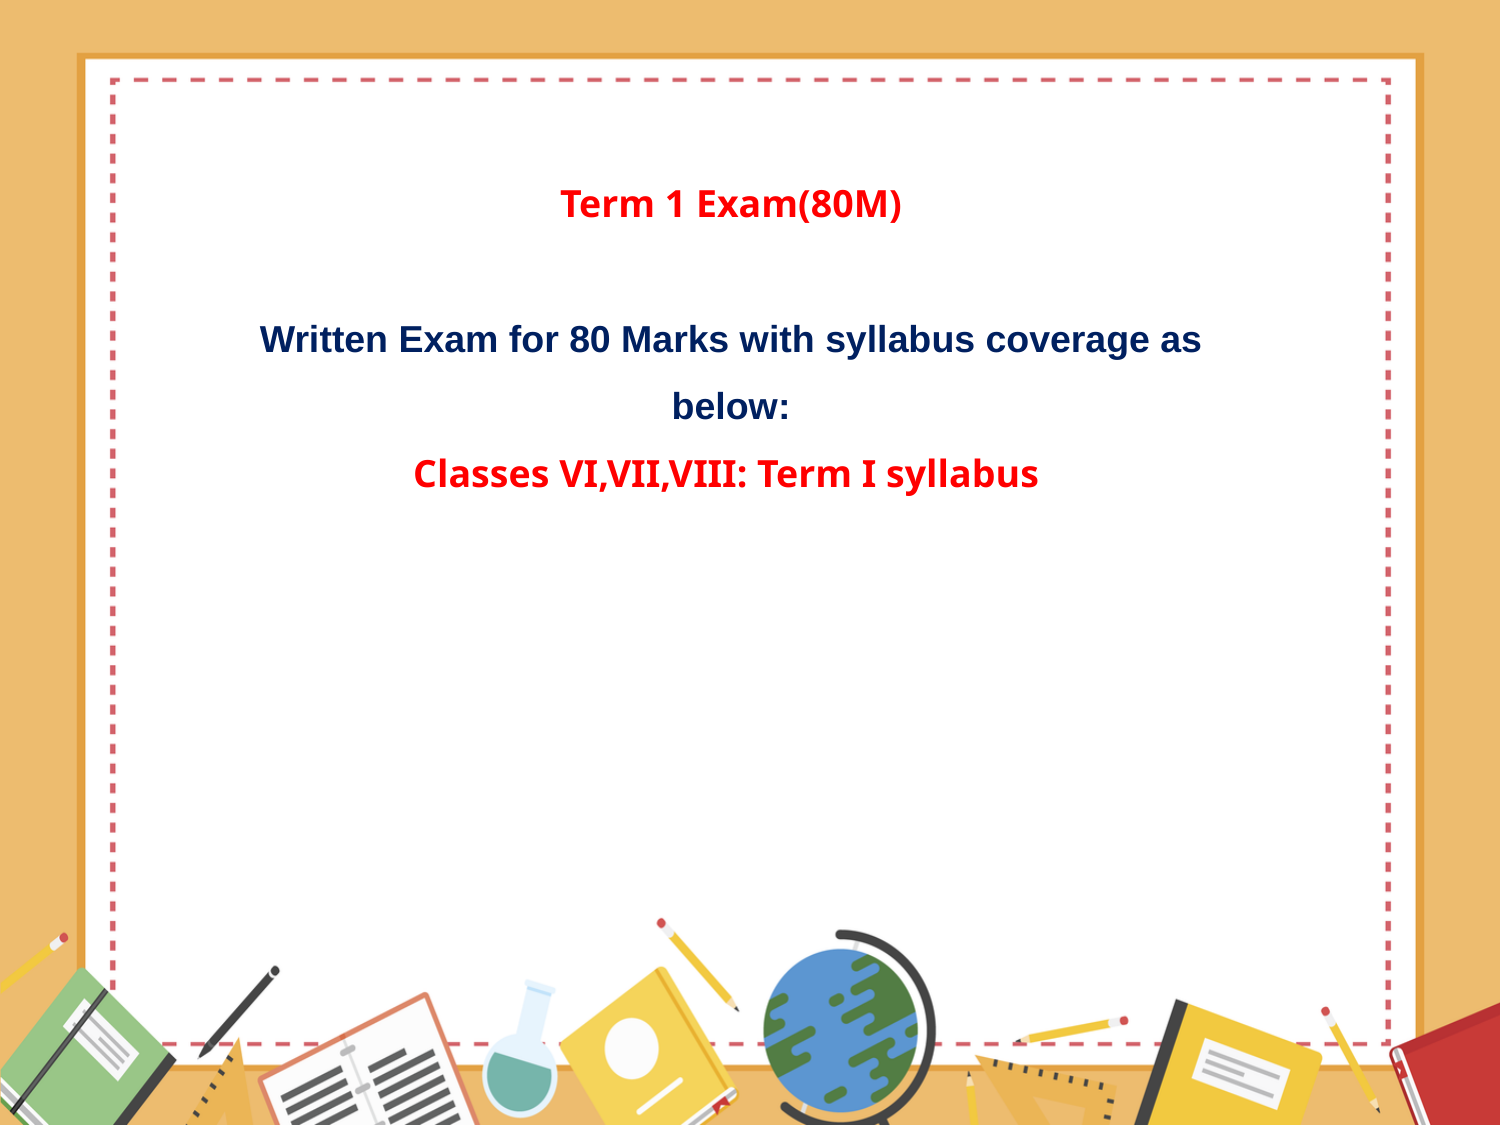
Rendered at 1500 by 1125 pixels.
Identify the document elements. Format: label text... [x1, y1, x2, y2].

picture [0, 0, 1500, 1125]
text_box Term 1 Exam(80M) Written Exam for 80 Marks with syllabus coverage as below: Classes VI,VII,VIII: Term I syllabus [199, 149, 1263, 503]
